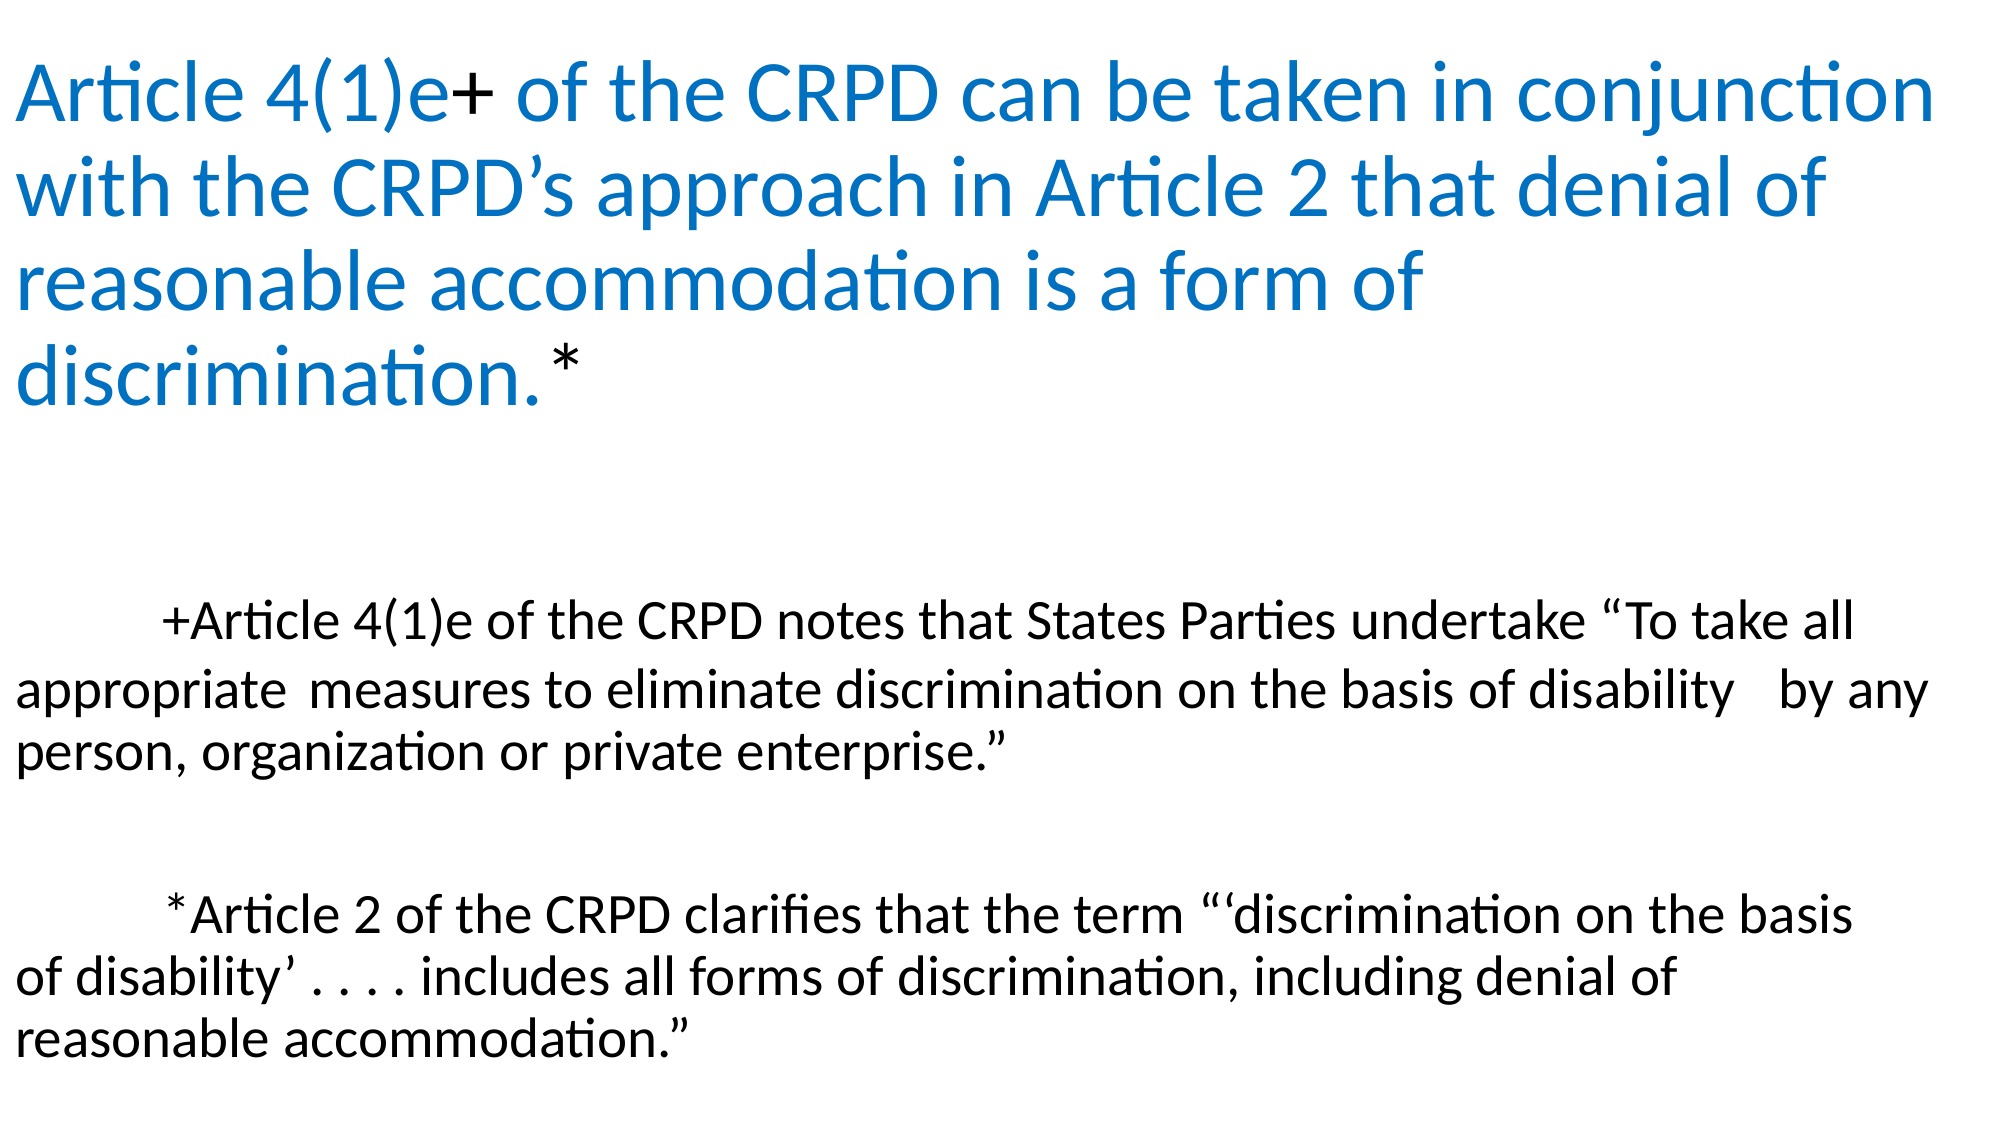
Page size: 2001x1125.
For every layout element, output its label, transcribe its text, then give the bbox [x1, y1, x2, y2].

list Article 4(1)e+ of the CRPD can be taken in conjunction with the CRPD’s approach in Article 2 that denial of reasonable accommodation is a form of discrimination.* +Article 4(1)e of the CRPD notes that States Parties undertake “To take all appropriate measures to eliminate discrimination on the basis of disability by any person, organization or private enterprise.” *Article 2 of the CRPD clarifies that the term “‘discrimination on the basis of disability’ . . . . includes all forms of discrimination, including denial of reasonable accommodation.” [0, 38, 1971, 1084]
